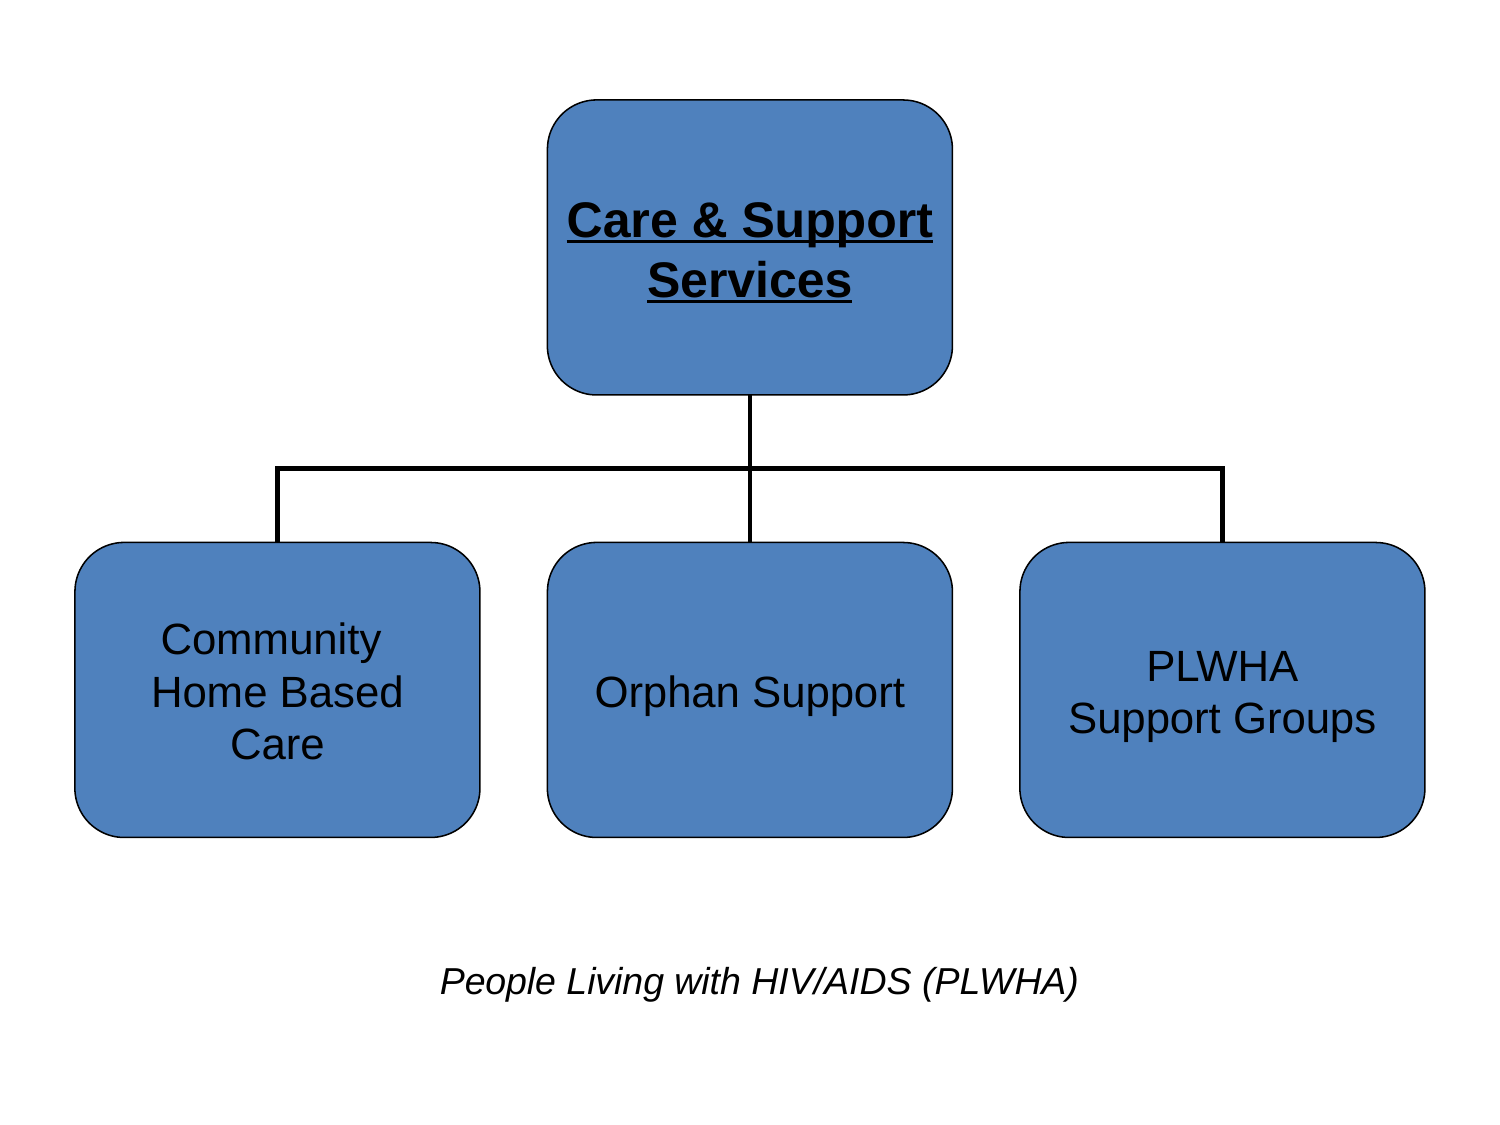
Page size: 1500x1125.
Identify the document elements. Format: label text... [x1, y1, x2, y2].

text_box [74, 99, 1426, 838]
text_box People Living with HIV/AIDS (PLWHA) [425, 949, 1125, 1010]
